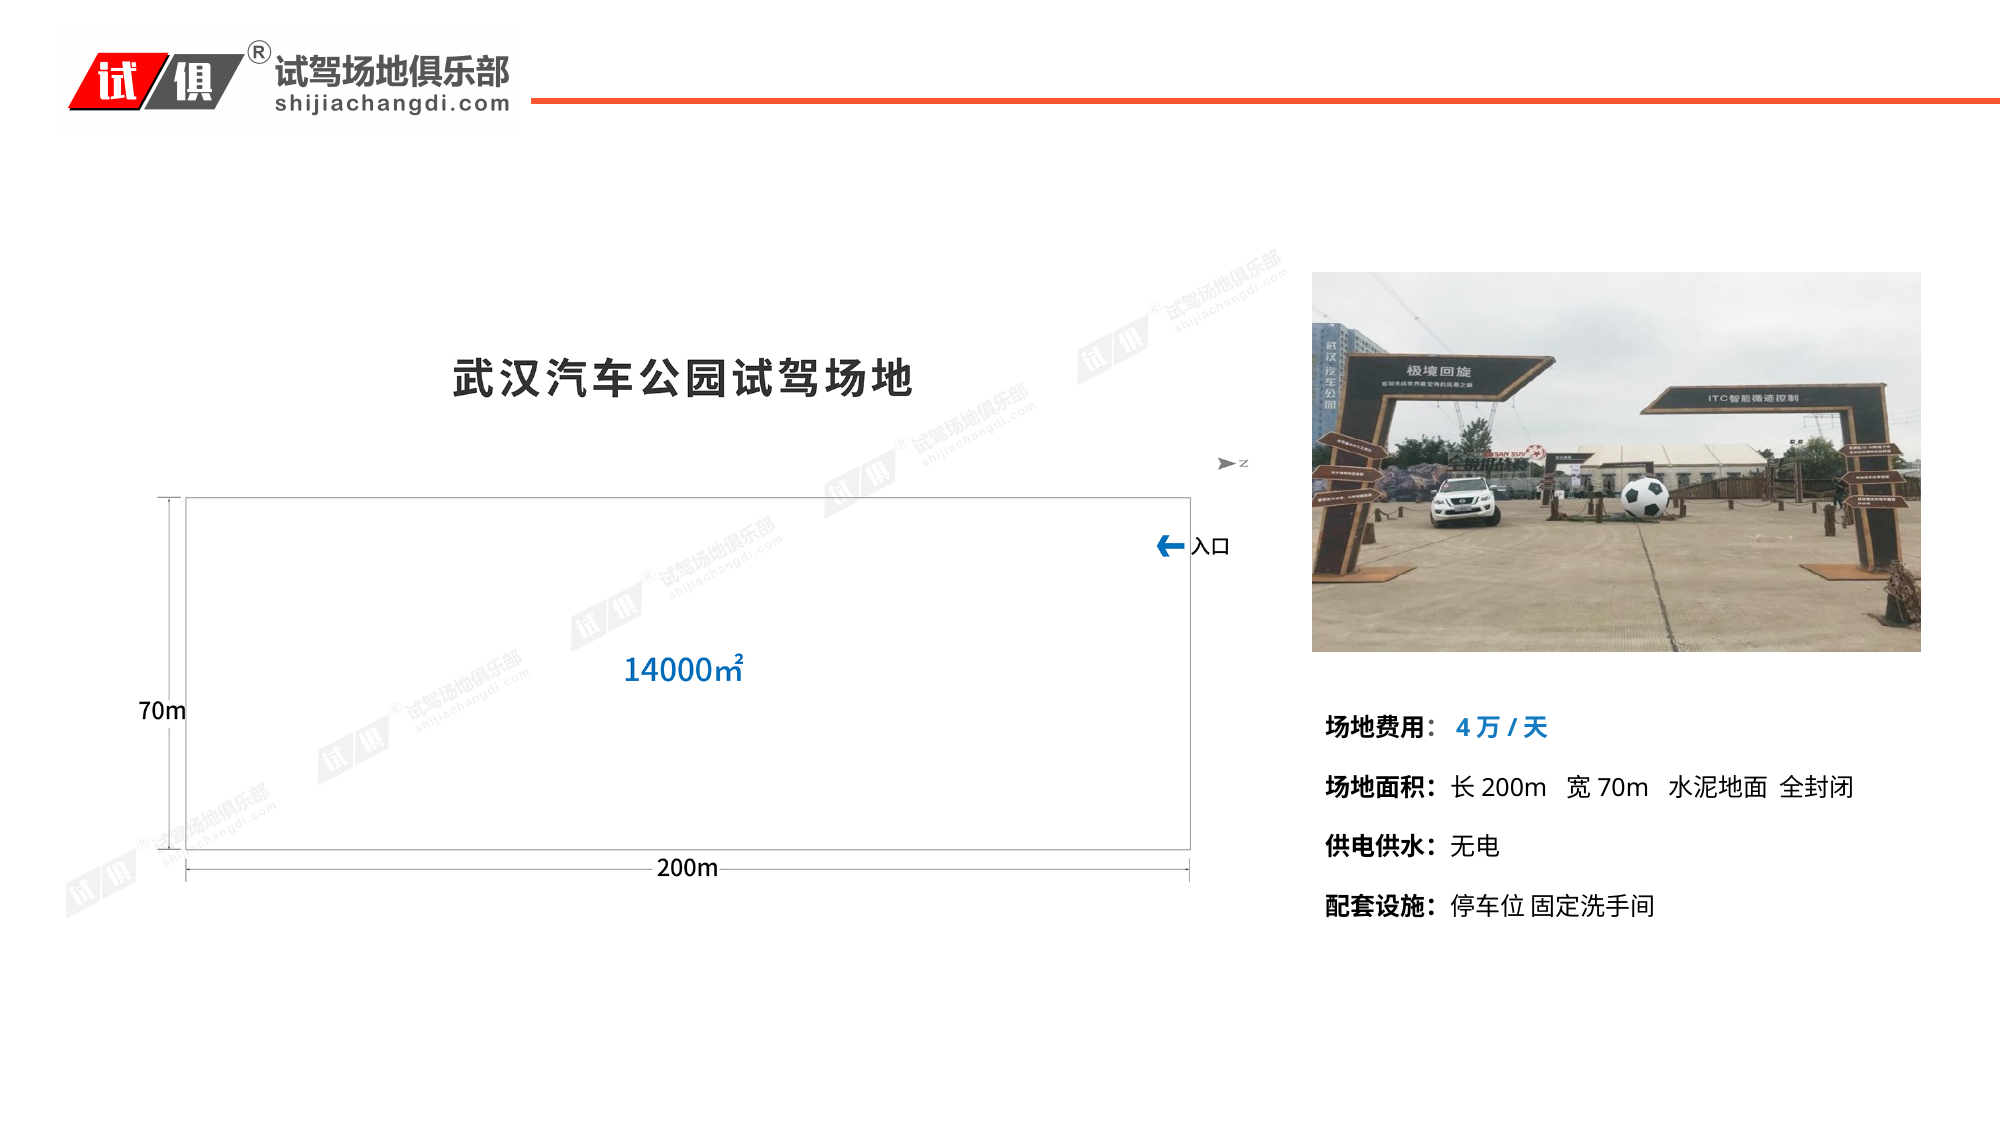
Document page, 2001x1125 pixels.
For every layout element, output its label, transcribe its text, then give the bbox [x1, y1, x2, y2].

picture [66, 220, 1287, 977]
picture [1312, 272, 1921, 652]
picture [62, 26, 515, 134]
text_box 场地费用：4万/天 场地面积：长200m 宽70m 水泥地面 全封闭 供电供水：无电 配套设施：停车位 固定洗手间 [1310, 673, 1940, 929]
